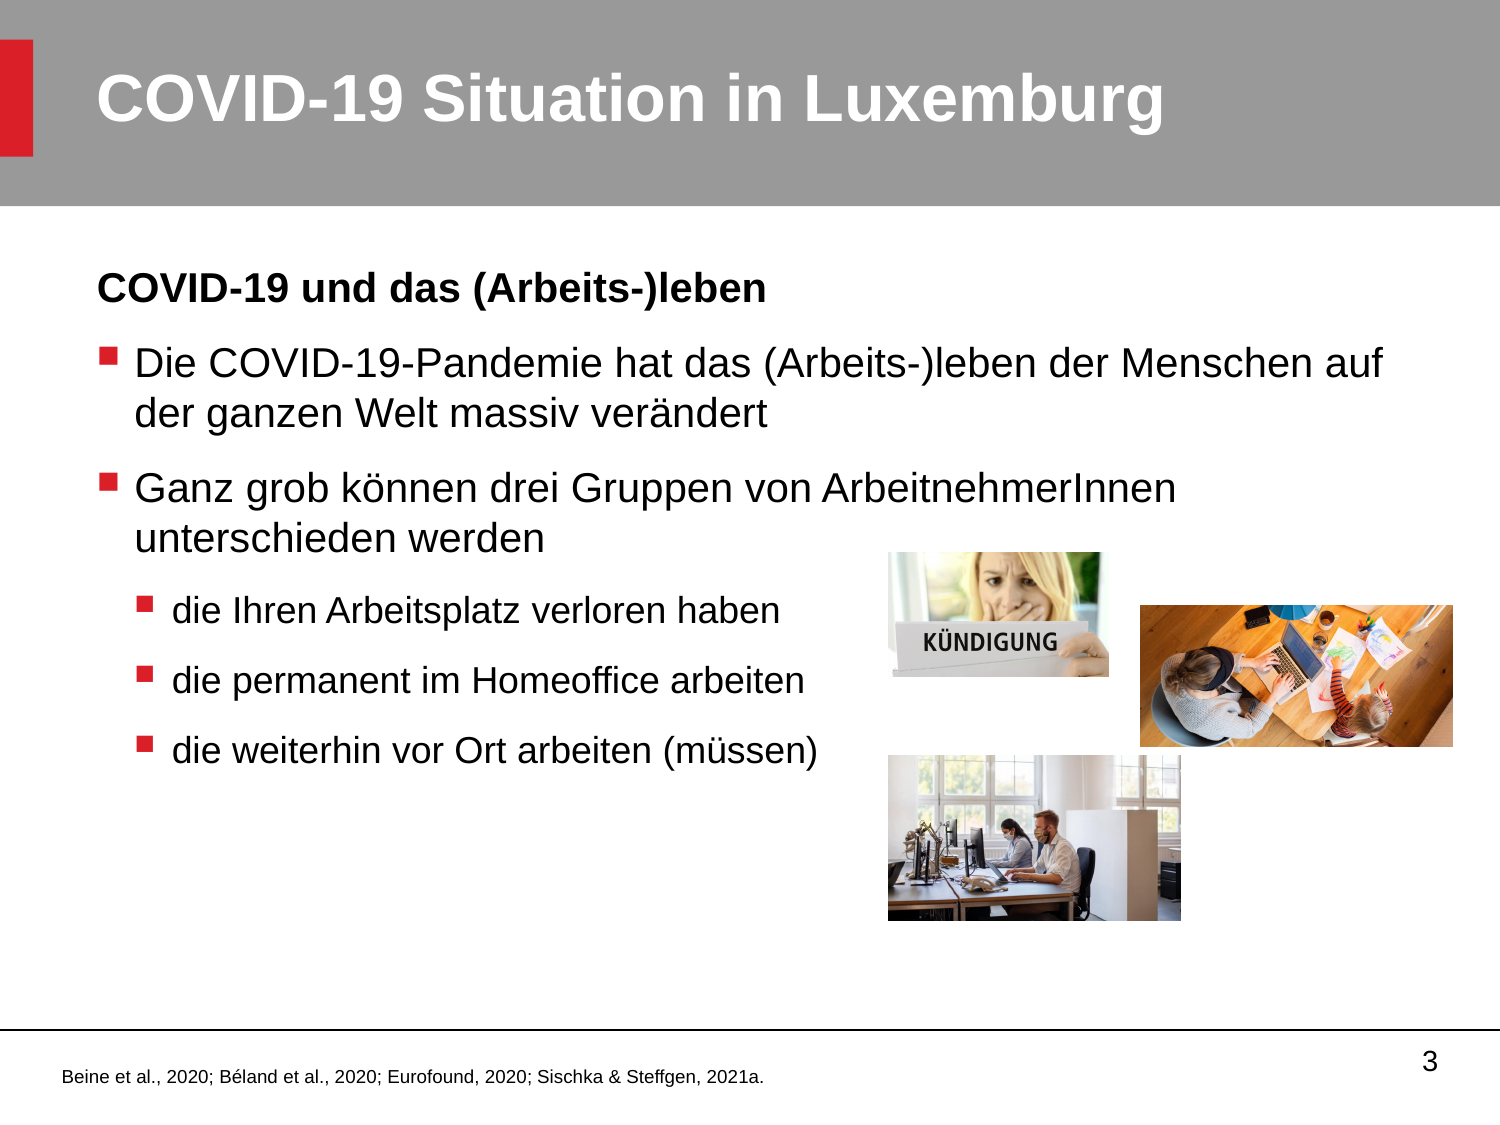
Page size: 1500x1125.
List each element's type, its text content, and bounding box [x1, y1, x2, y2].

picture [1140, 605, 1454, 748]
text_box Beine et al., 2020; Béland et al., 2020; Eurofound, 2020; Sischka & Steffgen, 2021a. [46, 1057, 1301, 1095]
picture [887, 755, 1181, 921]
text_box COVID-19 Situation in Luxemburg [81, 46, 1442, 186]
picture [887, 552, 1109, 677]
list COVID-19 und das (Arbeits-)leben Die COVID-19-Pandemie hat das (Arbeits-)leben der Menschen auf der ganzen Welt massiv verändert Ganz grob können drei Gruppen von ArbeitnehmerInnen unterschieden werden die Ihren Arbeitsplatz verloren haben die permanent im Homeoffice arbeiten die weiterhin vor Ort arbeiten (müssen) [81, 252, 1420, 812]
slide_number 3 [1362, 1030, 1454, 1090]
